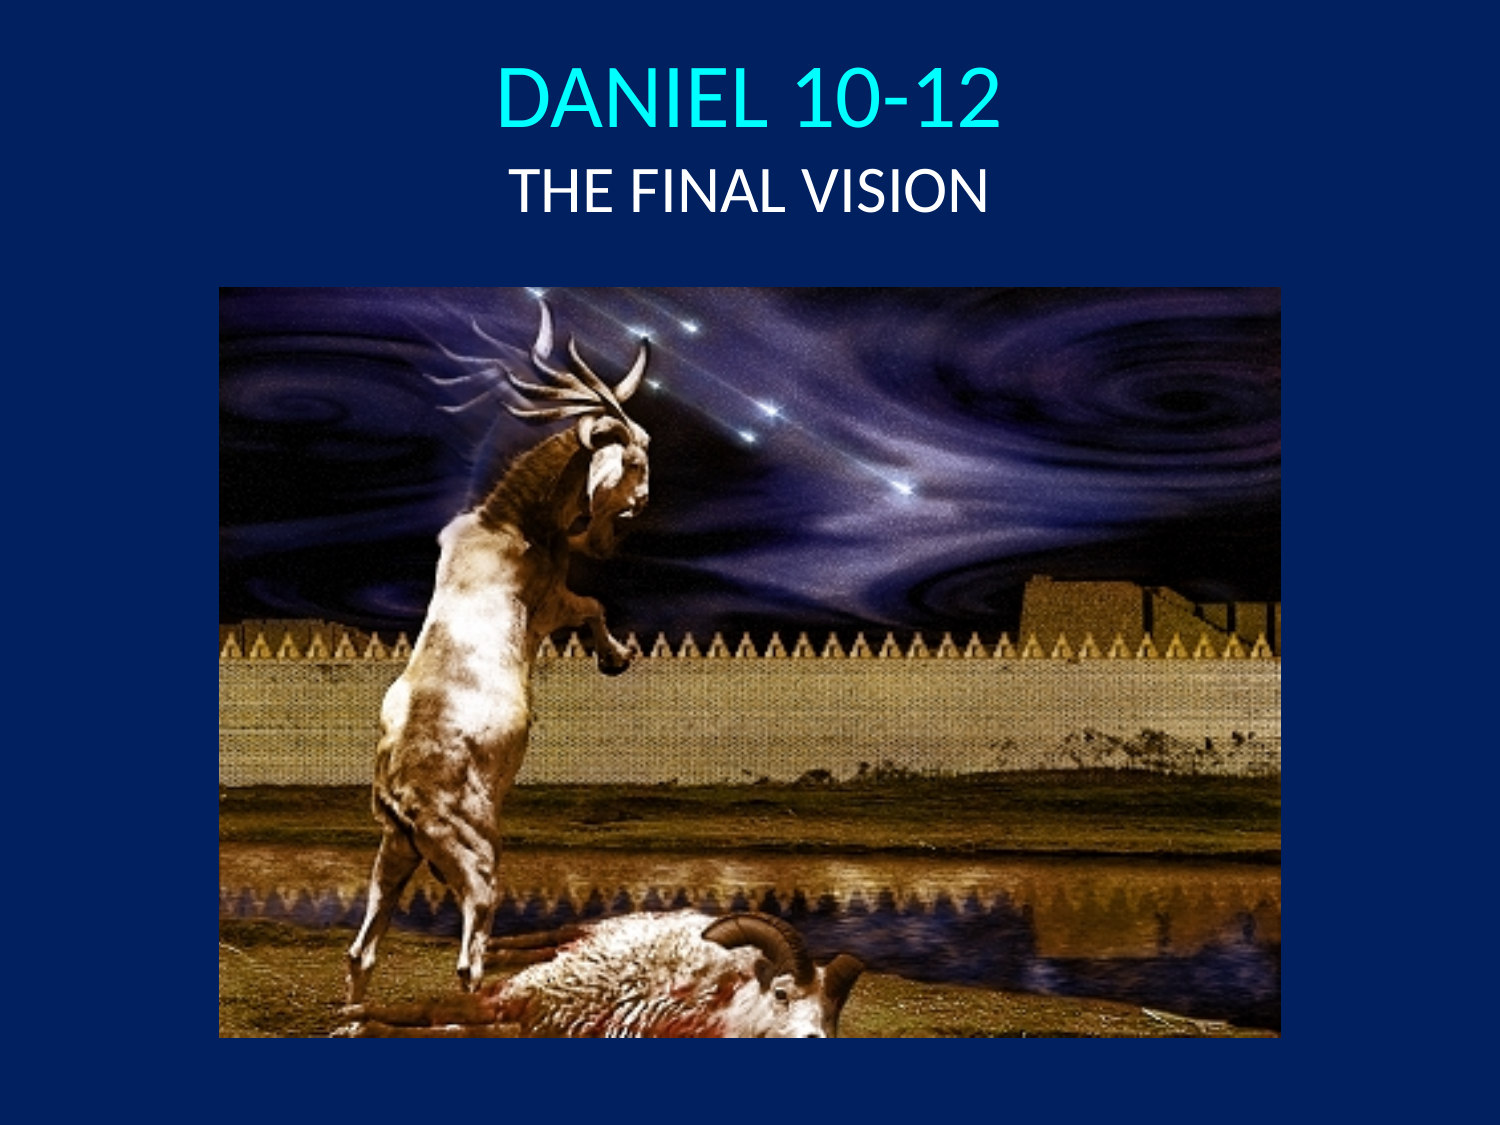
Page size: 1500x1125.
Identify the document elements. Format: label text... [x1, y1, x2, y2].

title DANIEL 10-12 THE FINAL VISION [464, 37, 1036, 226]
picture [219, 287, 1281, 1038]
